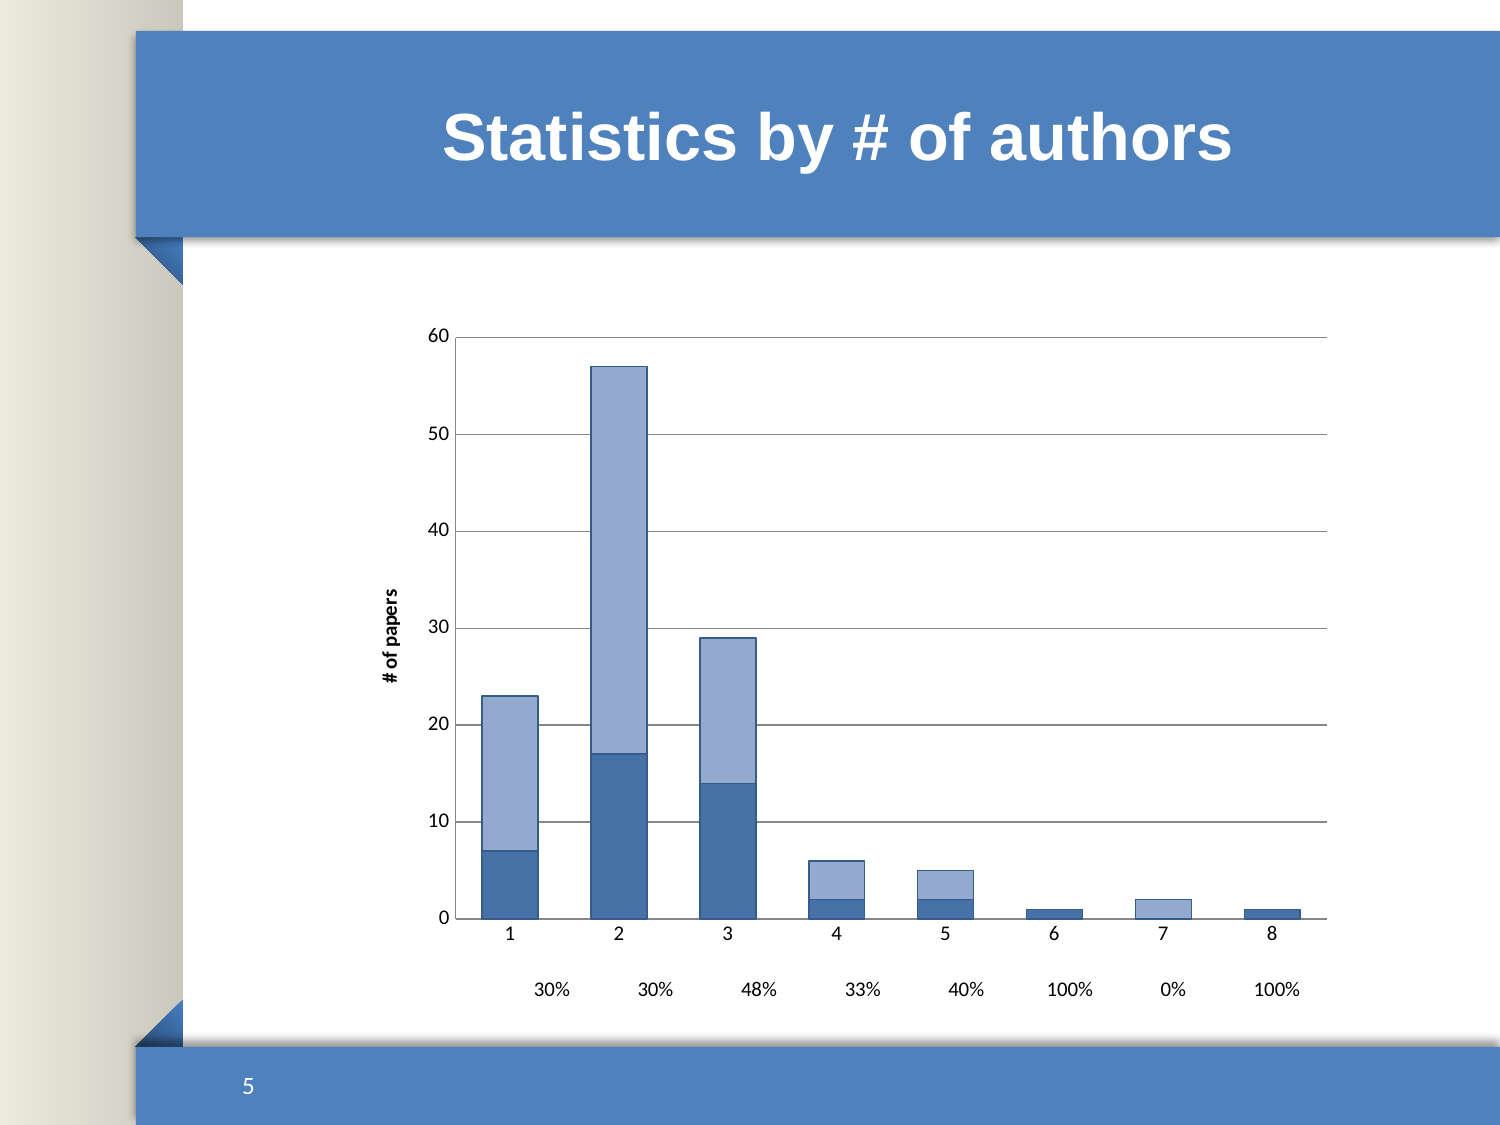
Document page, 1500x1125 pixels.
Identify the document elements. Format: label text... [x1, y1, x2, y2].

table_header 30% [500, 968, 604, 1001]
slide_number 5 [227, 1054, 578, 1115]
table_header 33% [811, 968, 914, 1001]
chart [348, 314, 1348, 959]
table_header 100% [1018, 968, 1122, 1001]
table_header 40% [914, 968, 1018, 1001]
table_header 100% [1225, 968, 1329, 1001]
table_header 48% [707, 968, 811, 1001]
title Statistics by # of authors [230, 57, 1447, 211]
table_header 0% [1122, 968, 1225, 1001]
table_header 30% [604, 968, 707, 1001]
